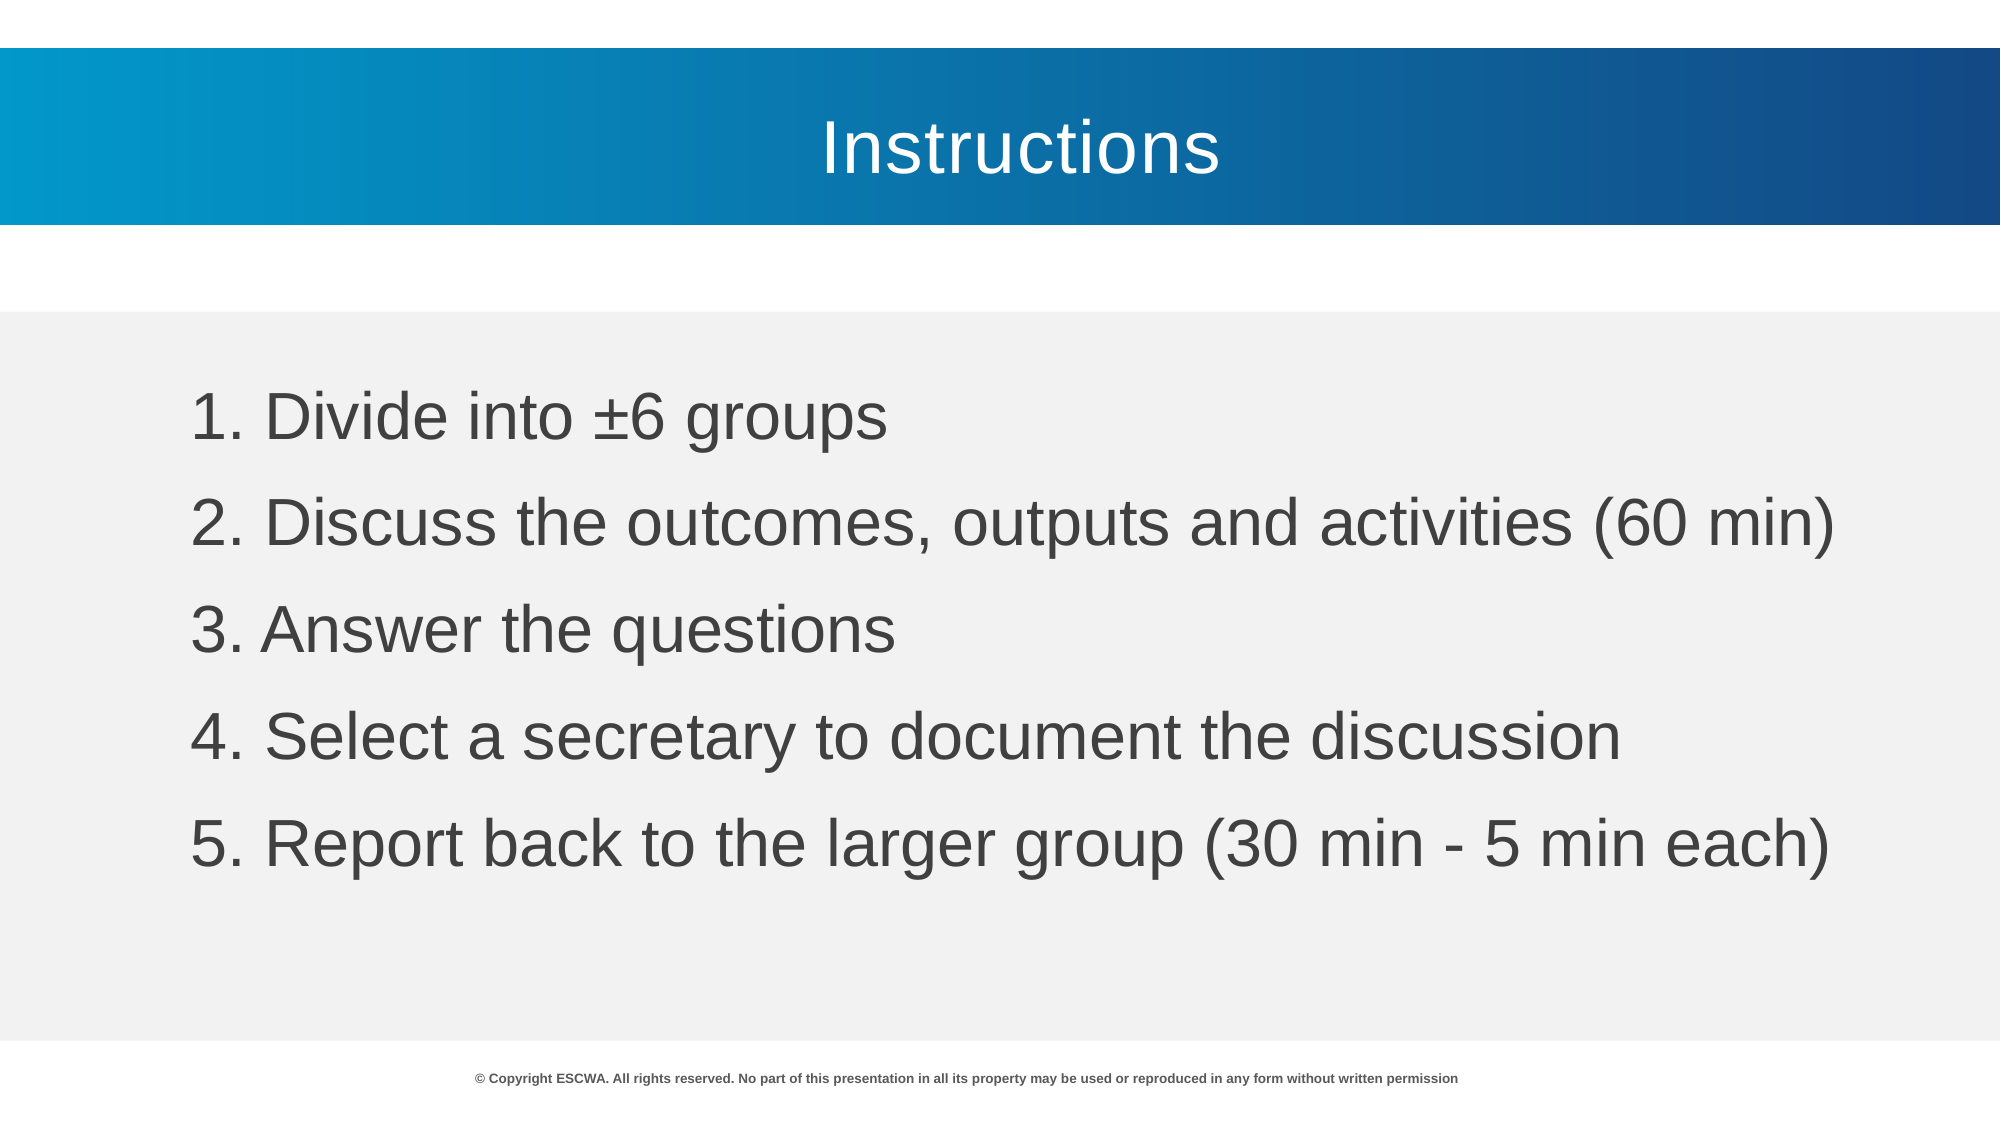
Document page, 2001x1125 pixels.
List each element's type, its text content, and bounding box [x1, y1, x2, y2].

picture [890, 167, 918, 173]
list 1. Divide into ±6 groups 2. Discuss the outcomes, outputs and activities (60 min) 3. Answer the questions 4. Select a secretary to document the discussion 5. Report back to the larger group (30 min - 5 min each) [175, 357, 1867, 930]
picture [931, 167, 944, 173]
picture [980, 167, 1000, 173]
subtitle Instructions [175, 91, 1867, 167]
